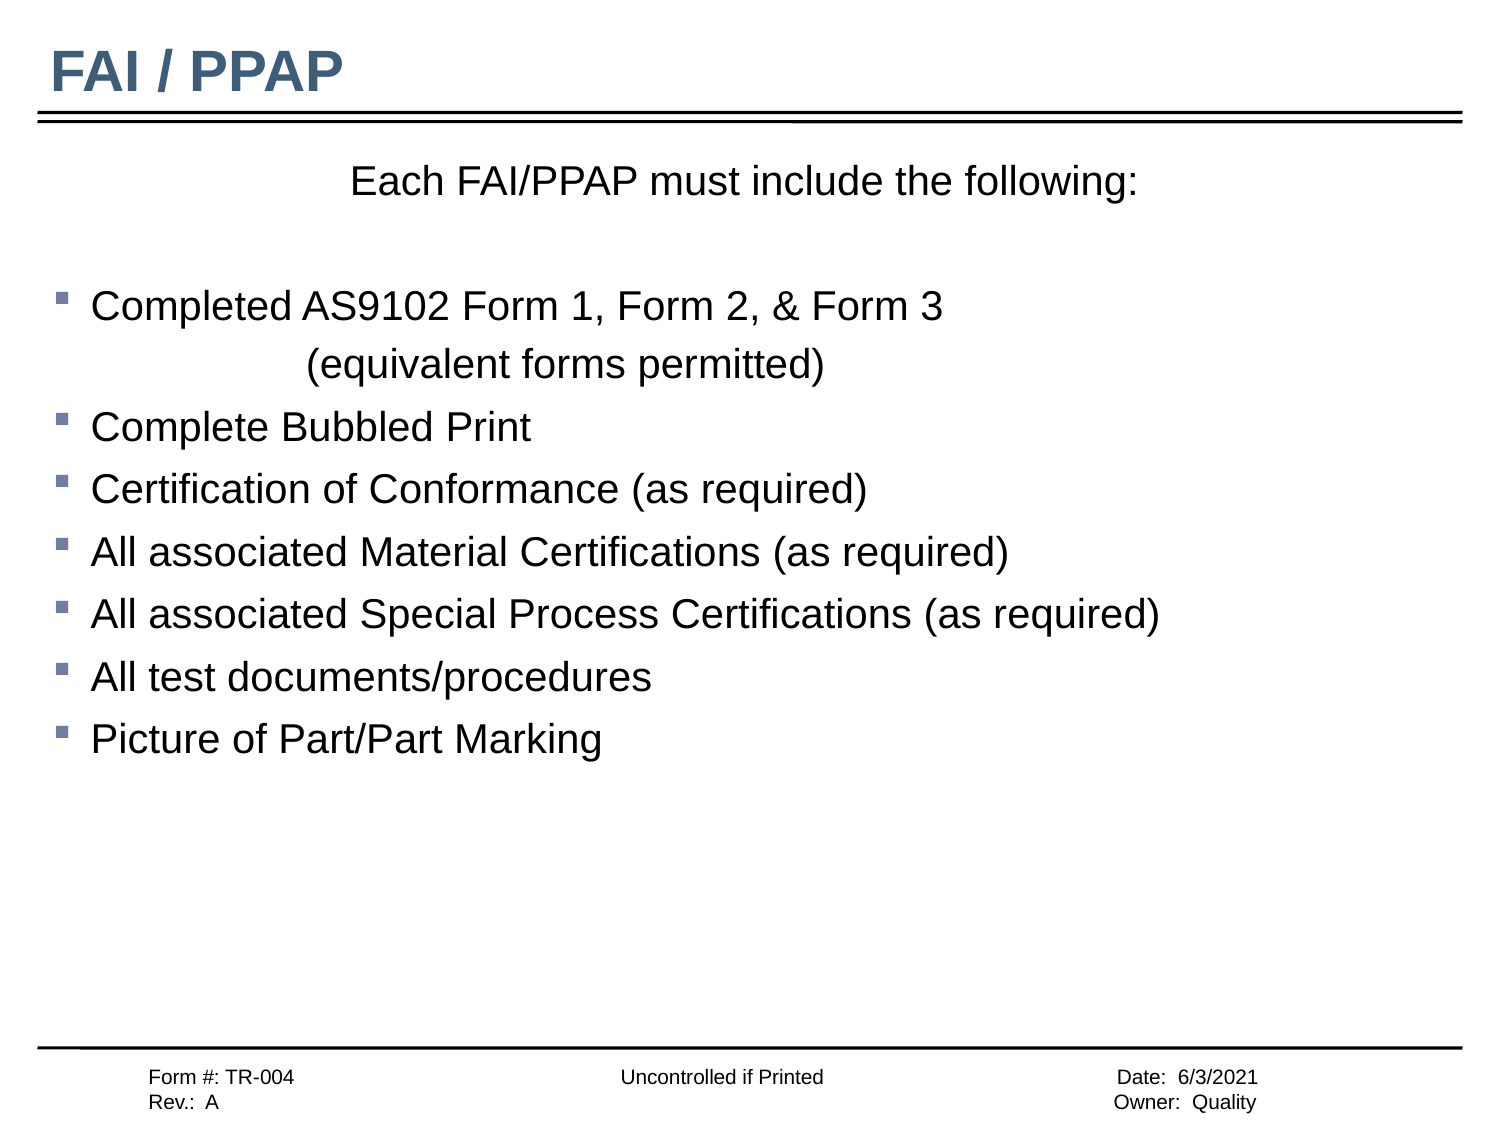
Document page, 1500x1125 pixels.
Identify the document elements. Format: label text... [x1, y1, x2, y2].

list Each FAI/PPAP must include the following: Completed AS9102 Form 1, Form 2, & Form 3 (equivalent forms permitted) Complete Bubbled Print Certification of Conformance (as required) All associated Material Certifications (as required) All associated Special Process Certifications (as required) All test documents/procedures Picture of Part/Part Marking [37, 145, 1463, 1017]
text_box Form #: TR-004 Uncontrolled if Printed Date: 6/3/2021 Rev.: A Owner: Quality [133, 1056, 1353, 1121]
title FAI / PPAP [35, 20, 1269, 112]
